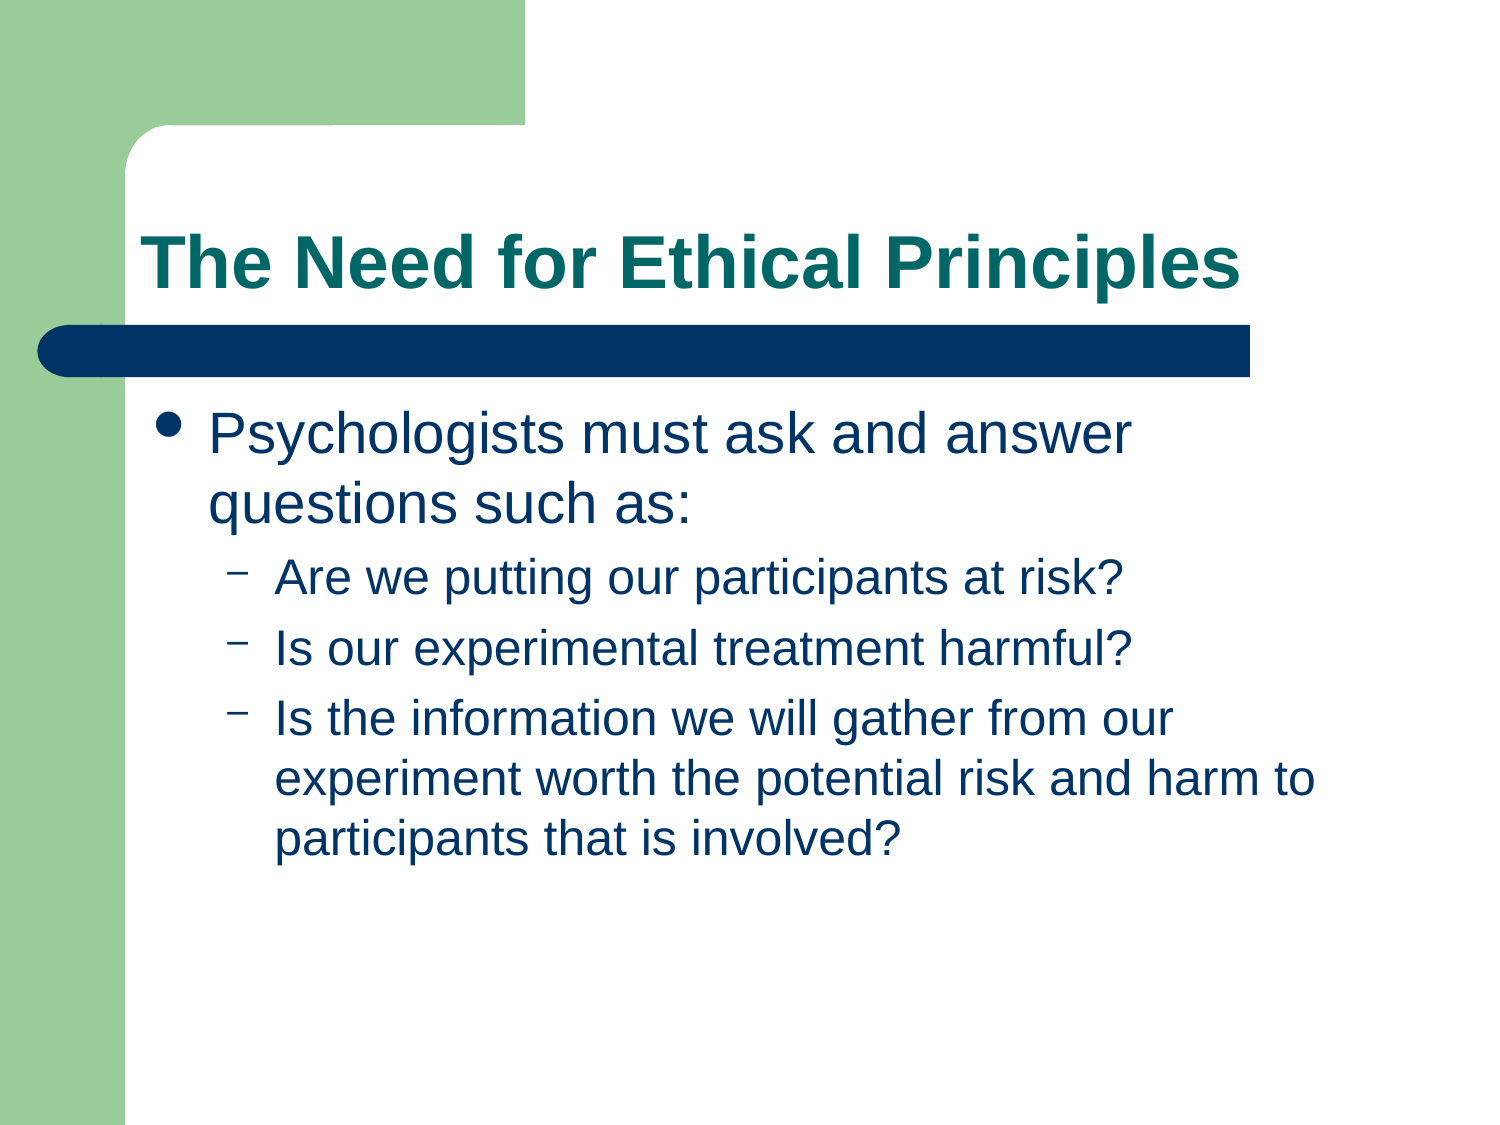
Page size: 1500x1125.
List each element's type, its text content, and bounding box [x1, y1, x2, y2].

title The Need for Ethical Principles [124, 124, 1426, 313]
list Psychologists must ask and answer questions such as: Are we putting our participants at risk? Is our experimental treatment harmful? Is the information we will gather from our experiment worth the potential risk and harm to participants that is involved? [137, 387, 1400, 999]
